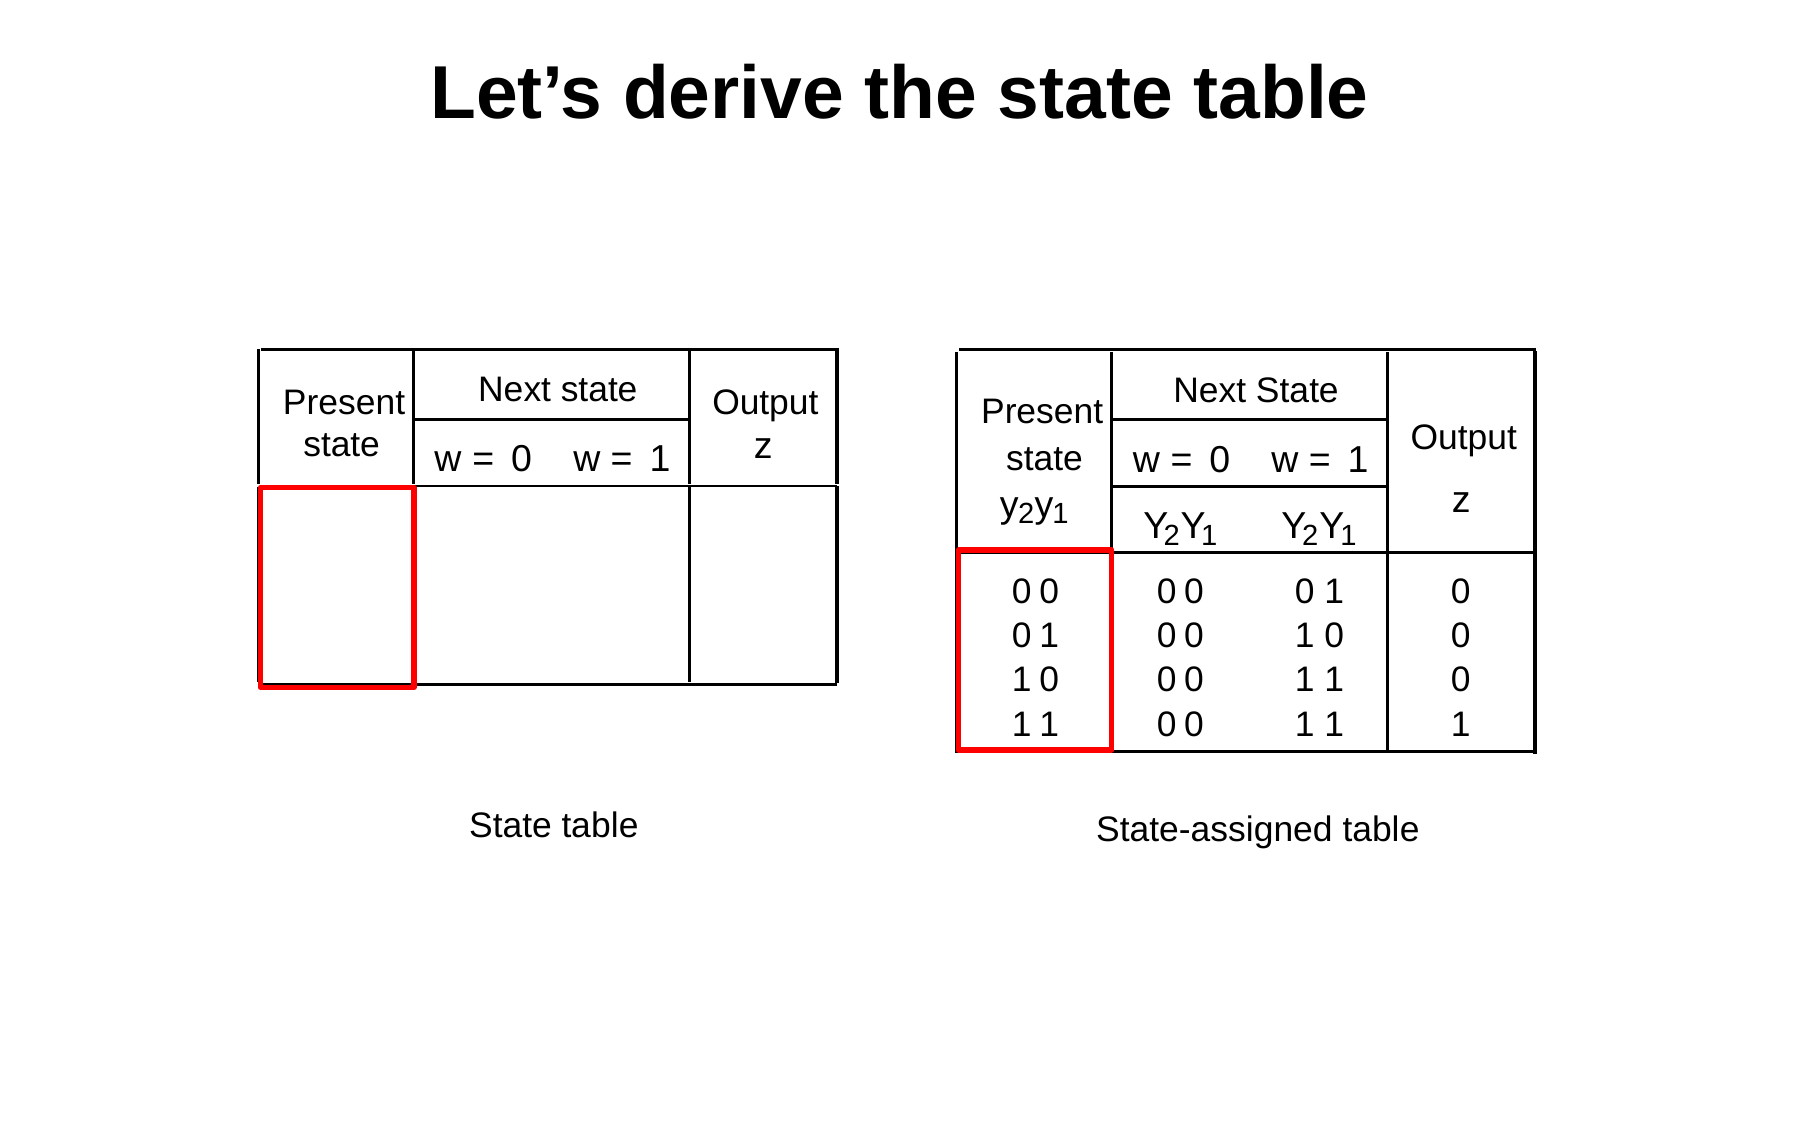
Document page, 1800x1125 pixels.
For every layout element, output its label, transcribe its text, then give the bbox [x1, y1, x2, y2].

text_box State table [469, 802, 639, 845]
text_box Let’s derive the state table [149, 36, 1650, 166]
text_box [257, 348, 839, 686]
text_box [955, 348, 1537, 753]
text_box State-assigned table [1096, 805, 1430, 849]
